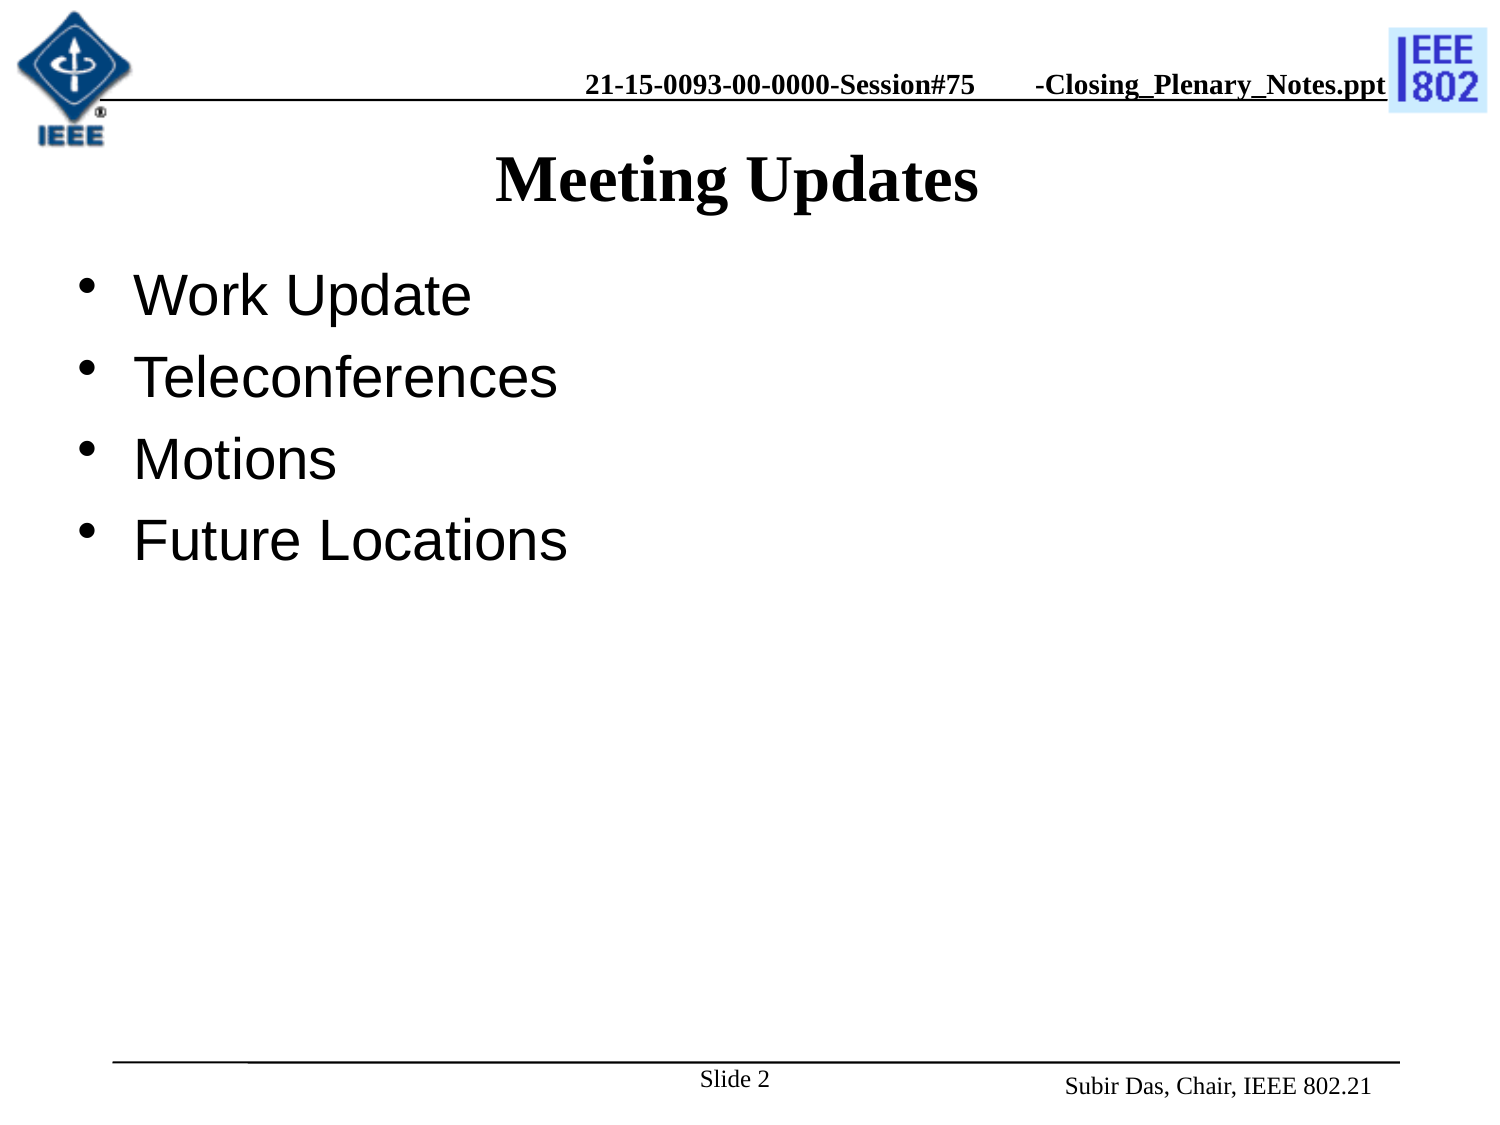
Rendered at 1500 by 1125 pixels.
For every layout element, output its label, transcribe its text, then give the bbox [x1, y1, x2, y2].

picture [1374, 9, 1499, 138]
list Work Update Teleconferences Motions Future Locations [62, 249, 1453, 938]
title Meeting Updates [99, 99, 1376, 249]
text_box Subir Das, Chair, IEEE 802.21 [1050, 1062, 1400, 1100]
slide_number Slide 2 [687, 1062, 783, 1093]
picture [12, 9, 137, 150]
